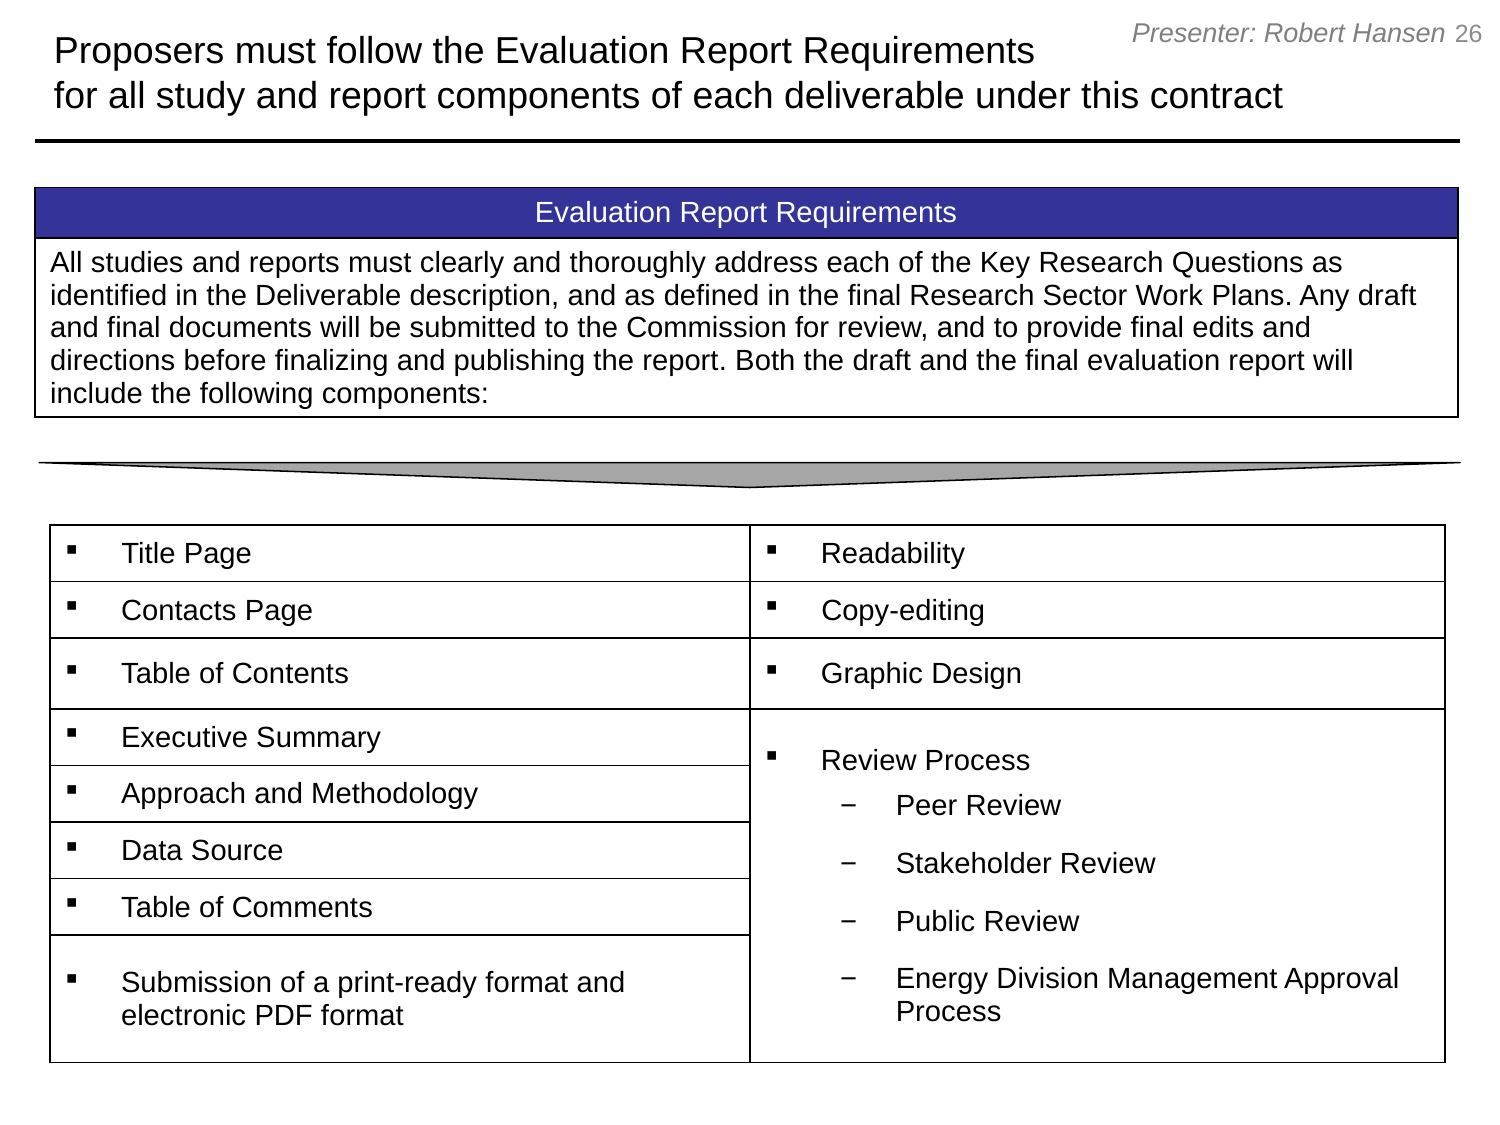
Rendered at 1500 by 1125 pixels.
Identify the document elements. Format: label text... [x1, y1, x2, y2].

text_box Proposers must follow the Evaluation Report Requirements for all study and report components of each deliverable under this contract [39, 0, 1458, 139]
table_header Evaluation Report Requirements [36, 188, 1457, 237]
table_cell Contacts Page [51, 582, 749, 637]
table_cell Submission of a print-ready format and electronic PDF format [51, 936, 749, 1062]
table_cell Review Process Peer Review Stakeholder Review Public Review Energy Division Management Approval Process [751, 710, 1444, 1062]
table_cell Approach and Methodology [51, 766, 749, 821]
text_box [37, 460, 1463, 490]
table_cell All studies and reports must clearly and thoroughly address each of the Key Research Questions as identified in the Deliverable description, and as defined in the final Research Sector Work Plans. Any draft and final documents will be submitted to the Commission for review, and to provide final edits and directions before finalizing and publishing the report. Both the draft and the final evaluation report will include the following components: [36, 239, 1457, 416]
table_header Title Page [51, 526, 749, 581]
slide_number 26 [1437, 2, 1500, 63]
table_cell Table of Contents [51, 639, 749, 708]
table_cell Executive Summary [51, 710, 749, 765]
table_cell Table of Comments [51, 879, 749, 934]
table_cell Data Source [51, 823, 749, 878]
table_cell Graphic Design [751, 639, 1444, 708]
table_header Readability [751, 526, 1444, 581]
text_box Presenter: Robert Hansen [1093, 14, 1461, 50]
table_cell Copy-editing [751, 582, 1444, 637]
